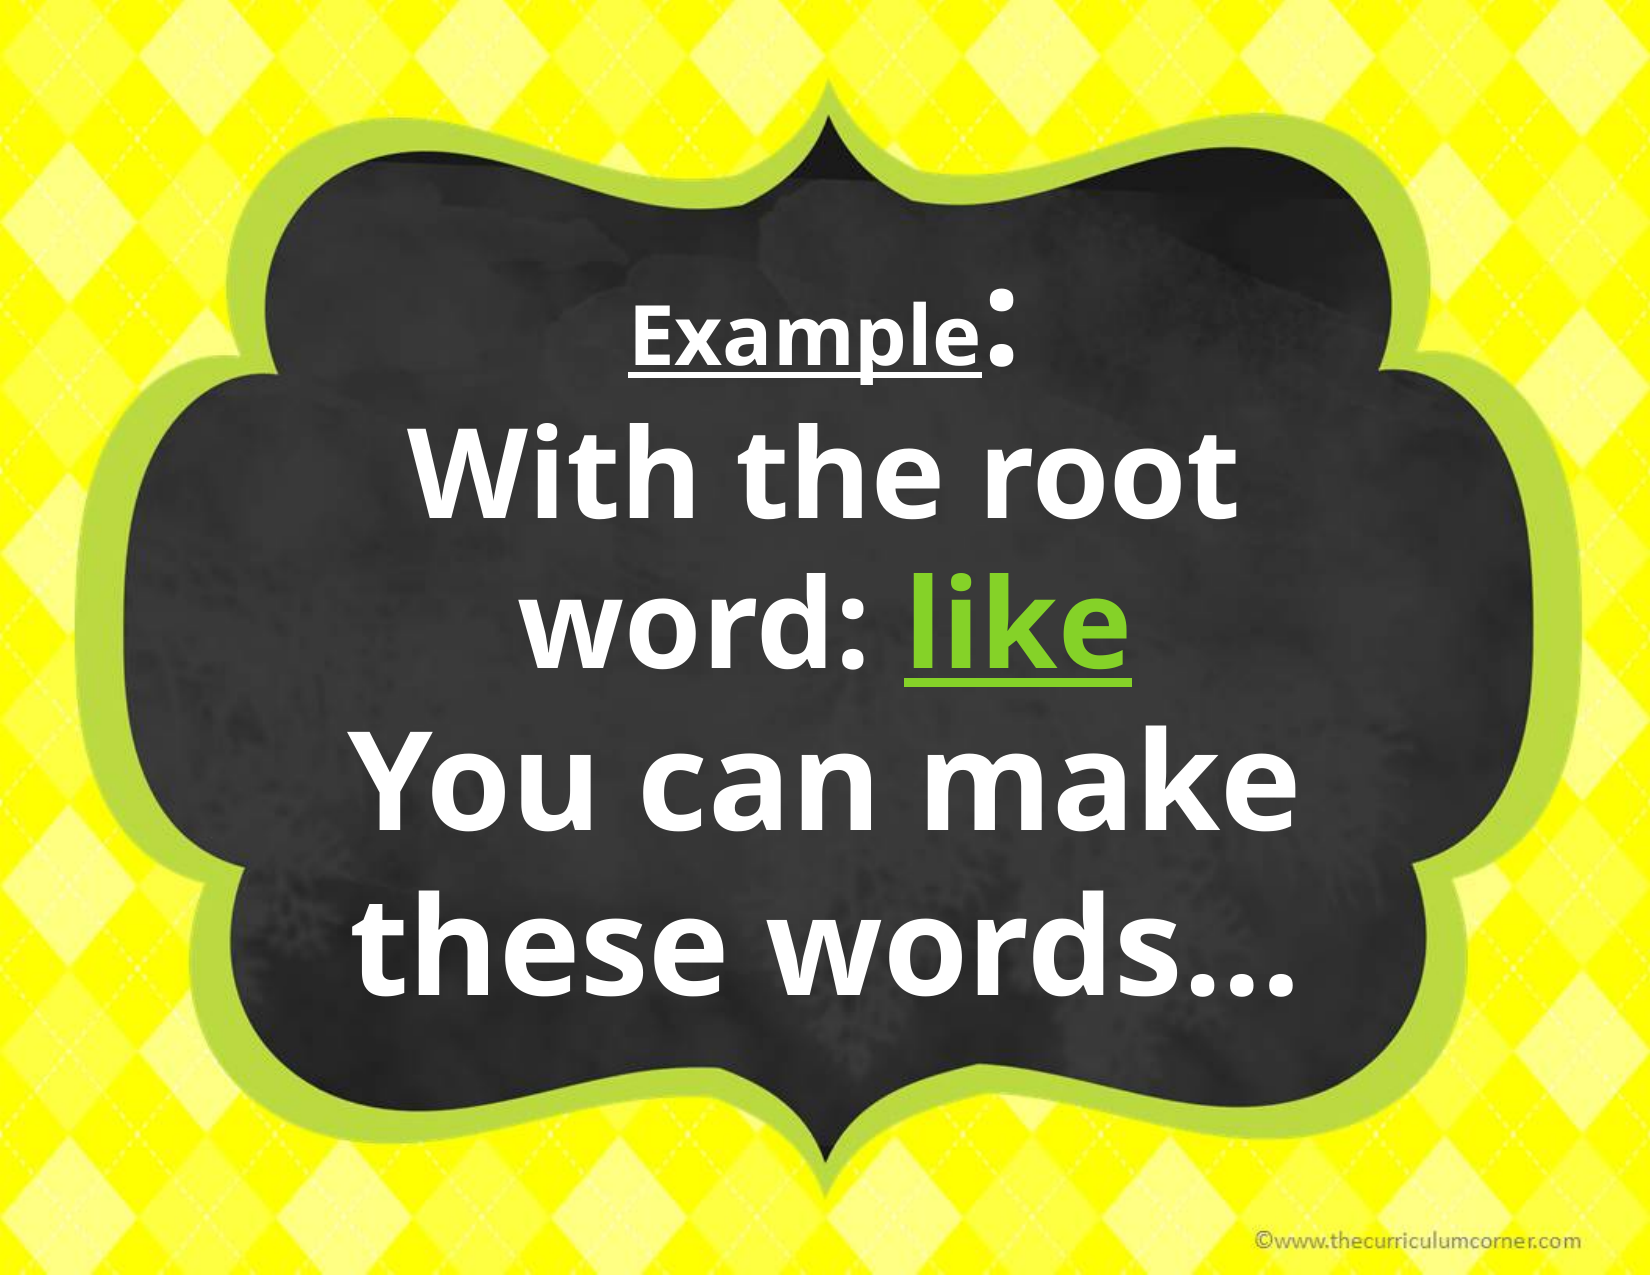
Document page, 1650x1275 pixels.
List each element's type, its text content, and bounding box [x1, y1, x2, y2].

text_box Example: With the root word: like You can make these words… [249, 221, 1400, 1031]
picture [0, 0, 1650, 1275]
